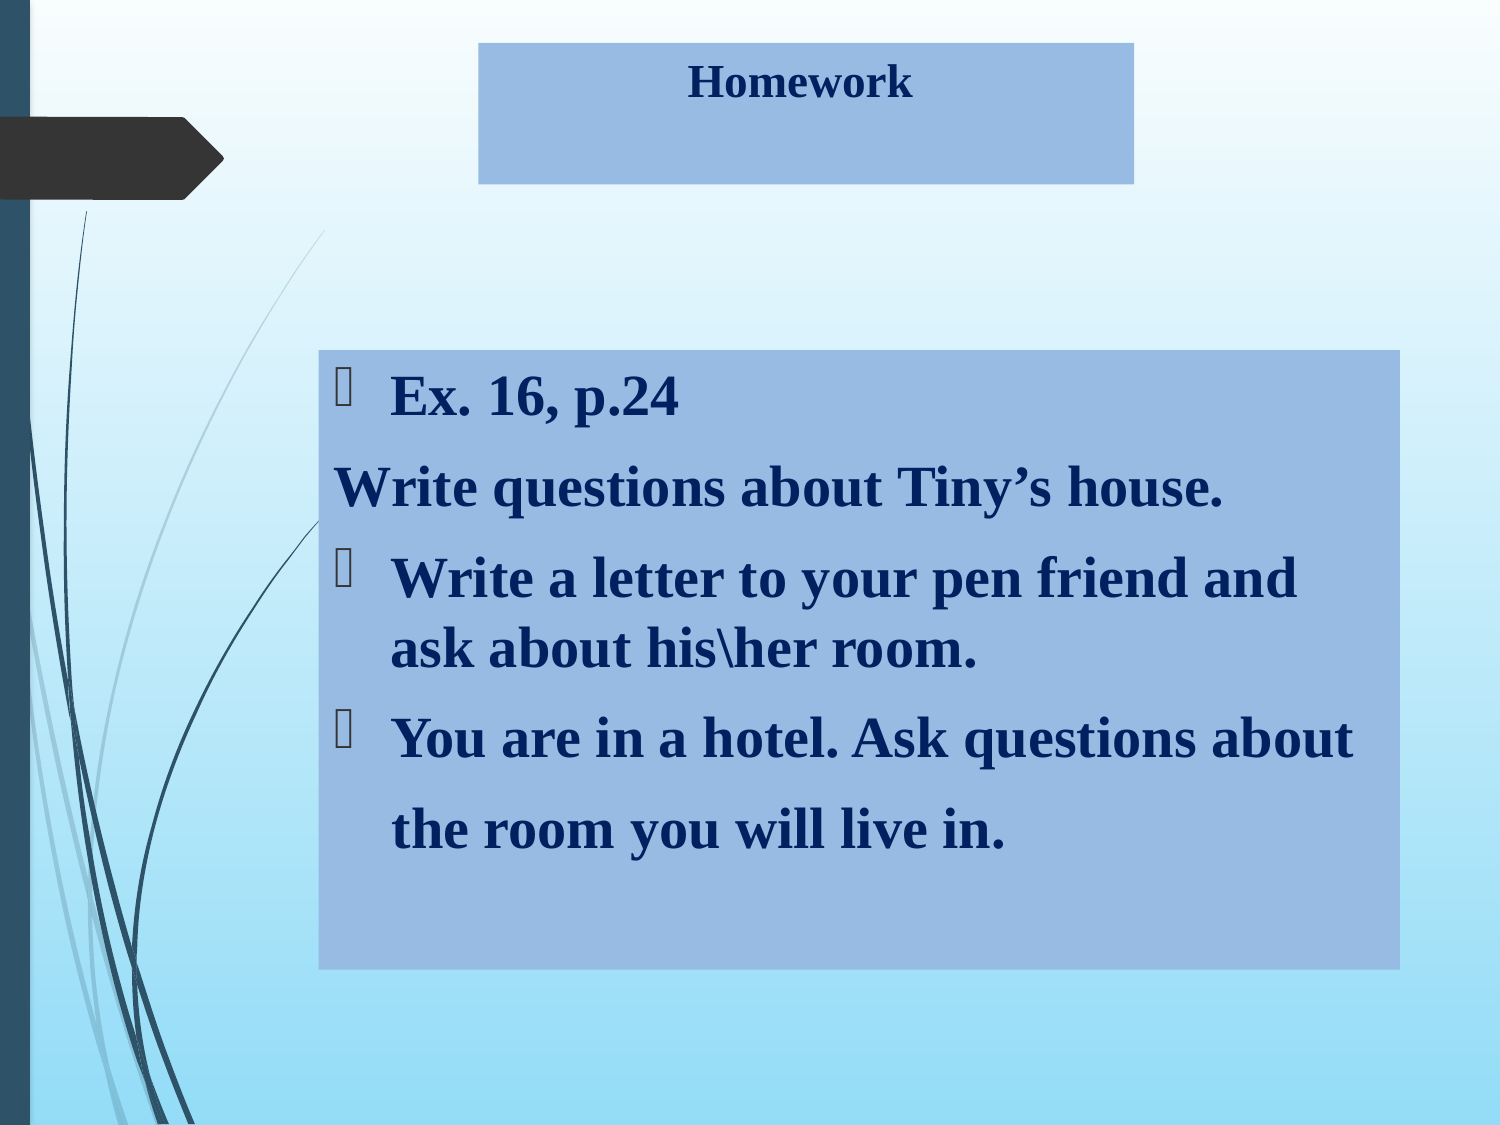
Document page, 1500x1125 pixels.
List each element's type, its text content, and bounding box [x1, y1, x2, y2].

title Homework [478, 42, 1135, 185]
list Ex. 16, p.24 Write questions about Tiny’s house. Write a letter to your pen friend and ask about his\her room. You are in a hotel. Ask questions about the room you will live in. [318, 350, 1400, 970]
